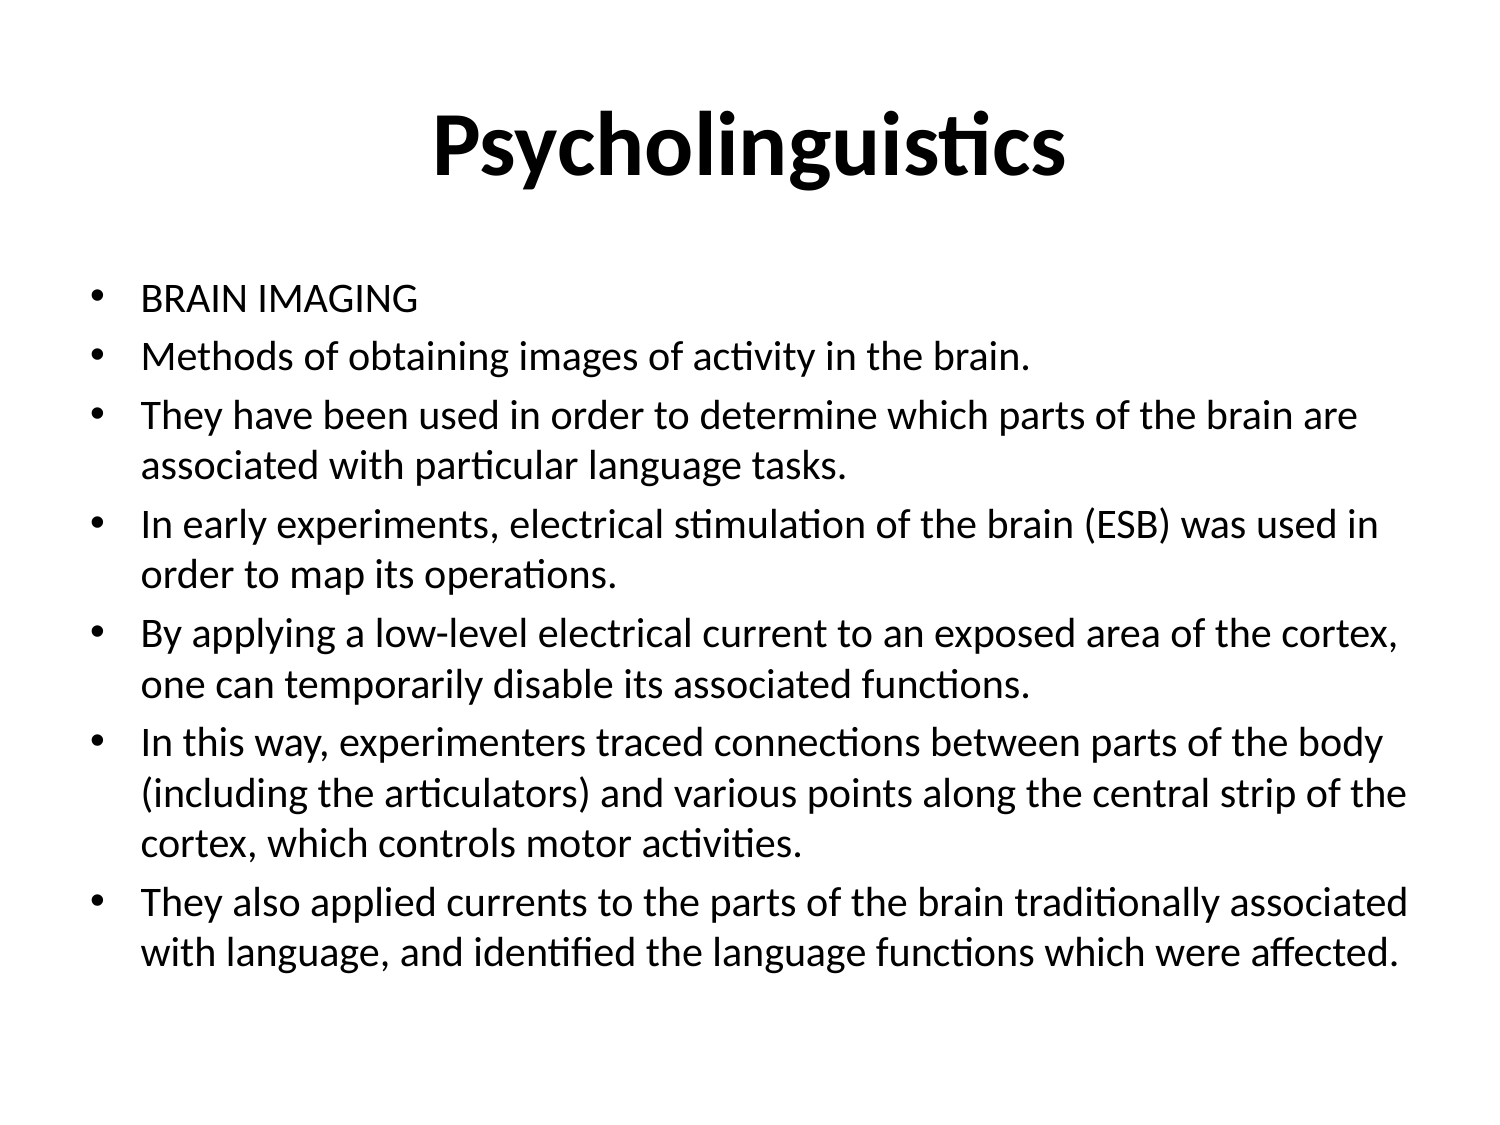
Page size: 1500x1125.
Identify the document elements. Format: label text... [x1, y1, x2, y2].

list BRAIN IMAGING Methods of obtaining images of activity in the brain. They have been used in order to determine which parts of the brain are associated with particular language tasks. In early experiments, electrical stimulation of the brain (ESB) was used in order to map its operations. By applying a low-level electrical current to an exposed area of the cortex, one can temporarily disable its associated functions. In this way, experimenters traced connections between parts of the body (including the articulators) and various points along the central strip of the cortex, which controls motor activities. They also applied currents to the parts of the brain traditionally associated with language, and identified the language functions which were affected. [75, 262, 1425, 1005]
title Psycholinguistics [75, 45, 1425, 233]
